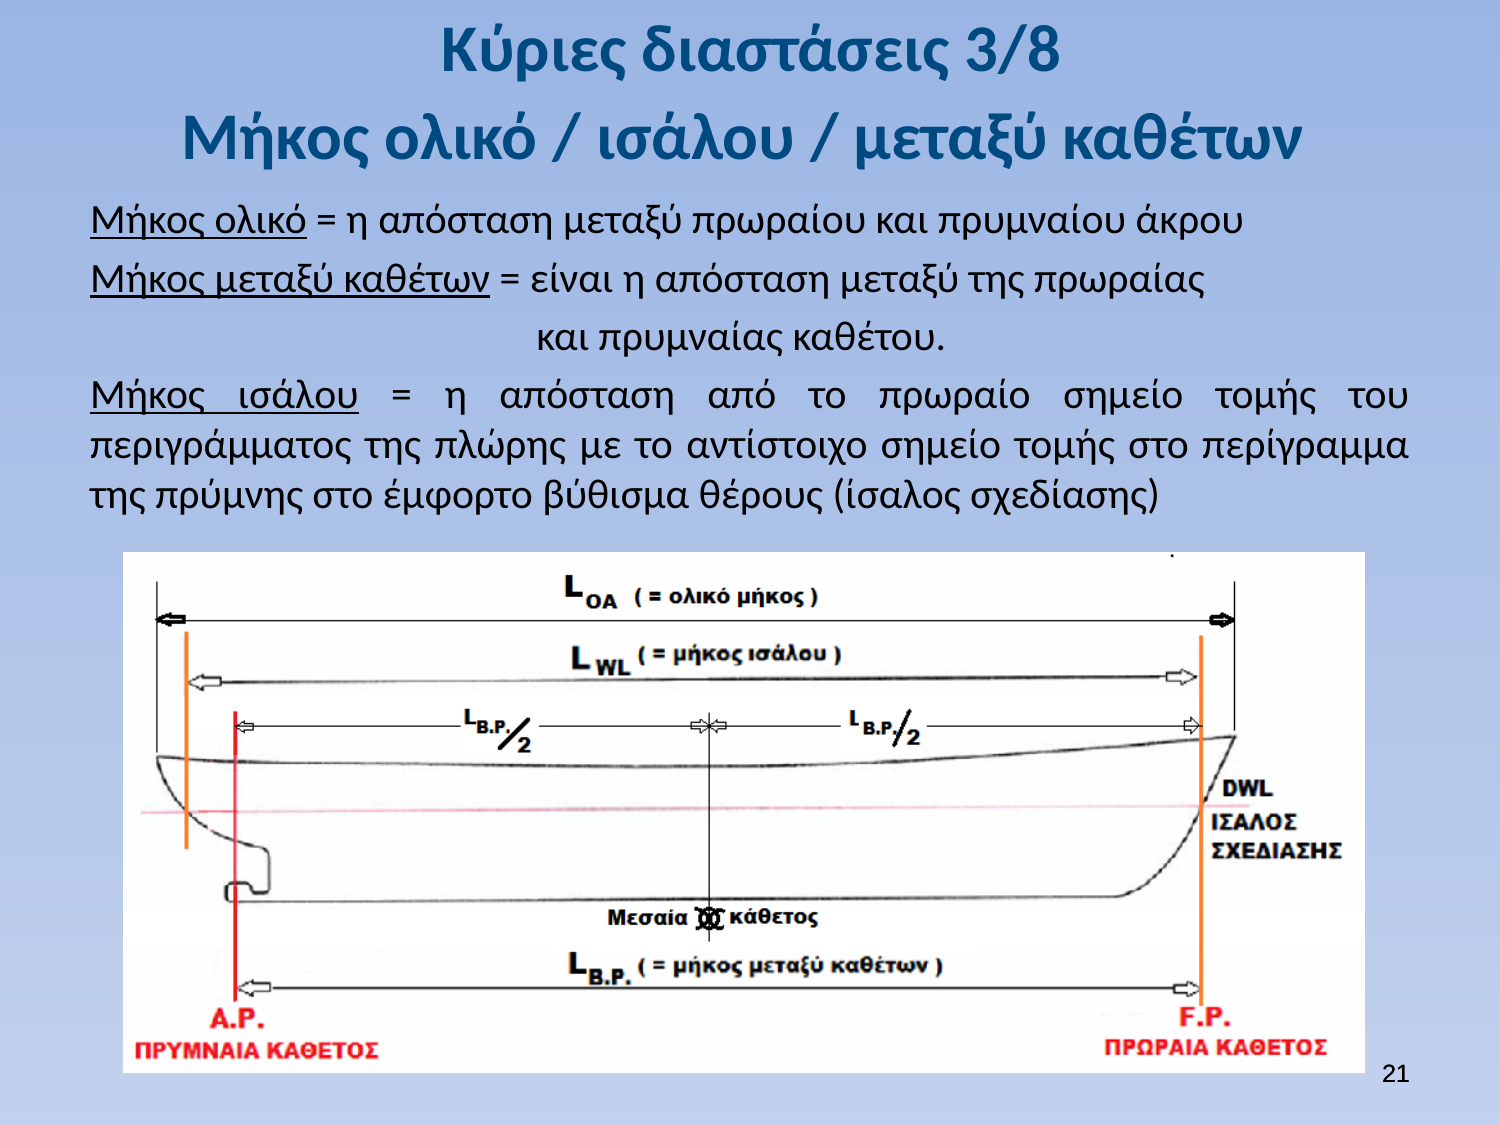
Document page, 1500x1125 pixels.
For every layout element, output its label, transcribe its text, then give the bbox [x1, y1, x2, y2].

picture [123, 552, 1365, 1073]
title Κύριες διαστάσεις 3/8 Μήκος ολικό / ισάλου / μεταξύ καθέτων [76, 19, 1427, 161]
list Μήκος ολικό = η απόσταση μεταξύ πρωραίου και πρυμναίου άκρου Μήκος μεταξύ καθέτων = είναι η απόσταση μεταξύ της πρωραίας και πρυμναίας καθέτου. Μήκος ισάλου = η απόσταση από το πρωραίο σημείο τομής του περιγράμματος της πλώρης με το αντίστοιχο σημείο τομής στο περίγραμμα της πρύμνης στο έμφορτο βύθισμα θέρους (ίσαλος σχεδίασης) [75, 184, 1425, 1024]
text_box 20 [1074, 1042, 1425, 1103]
